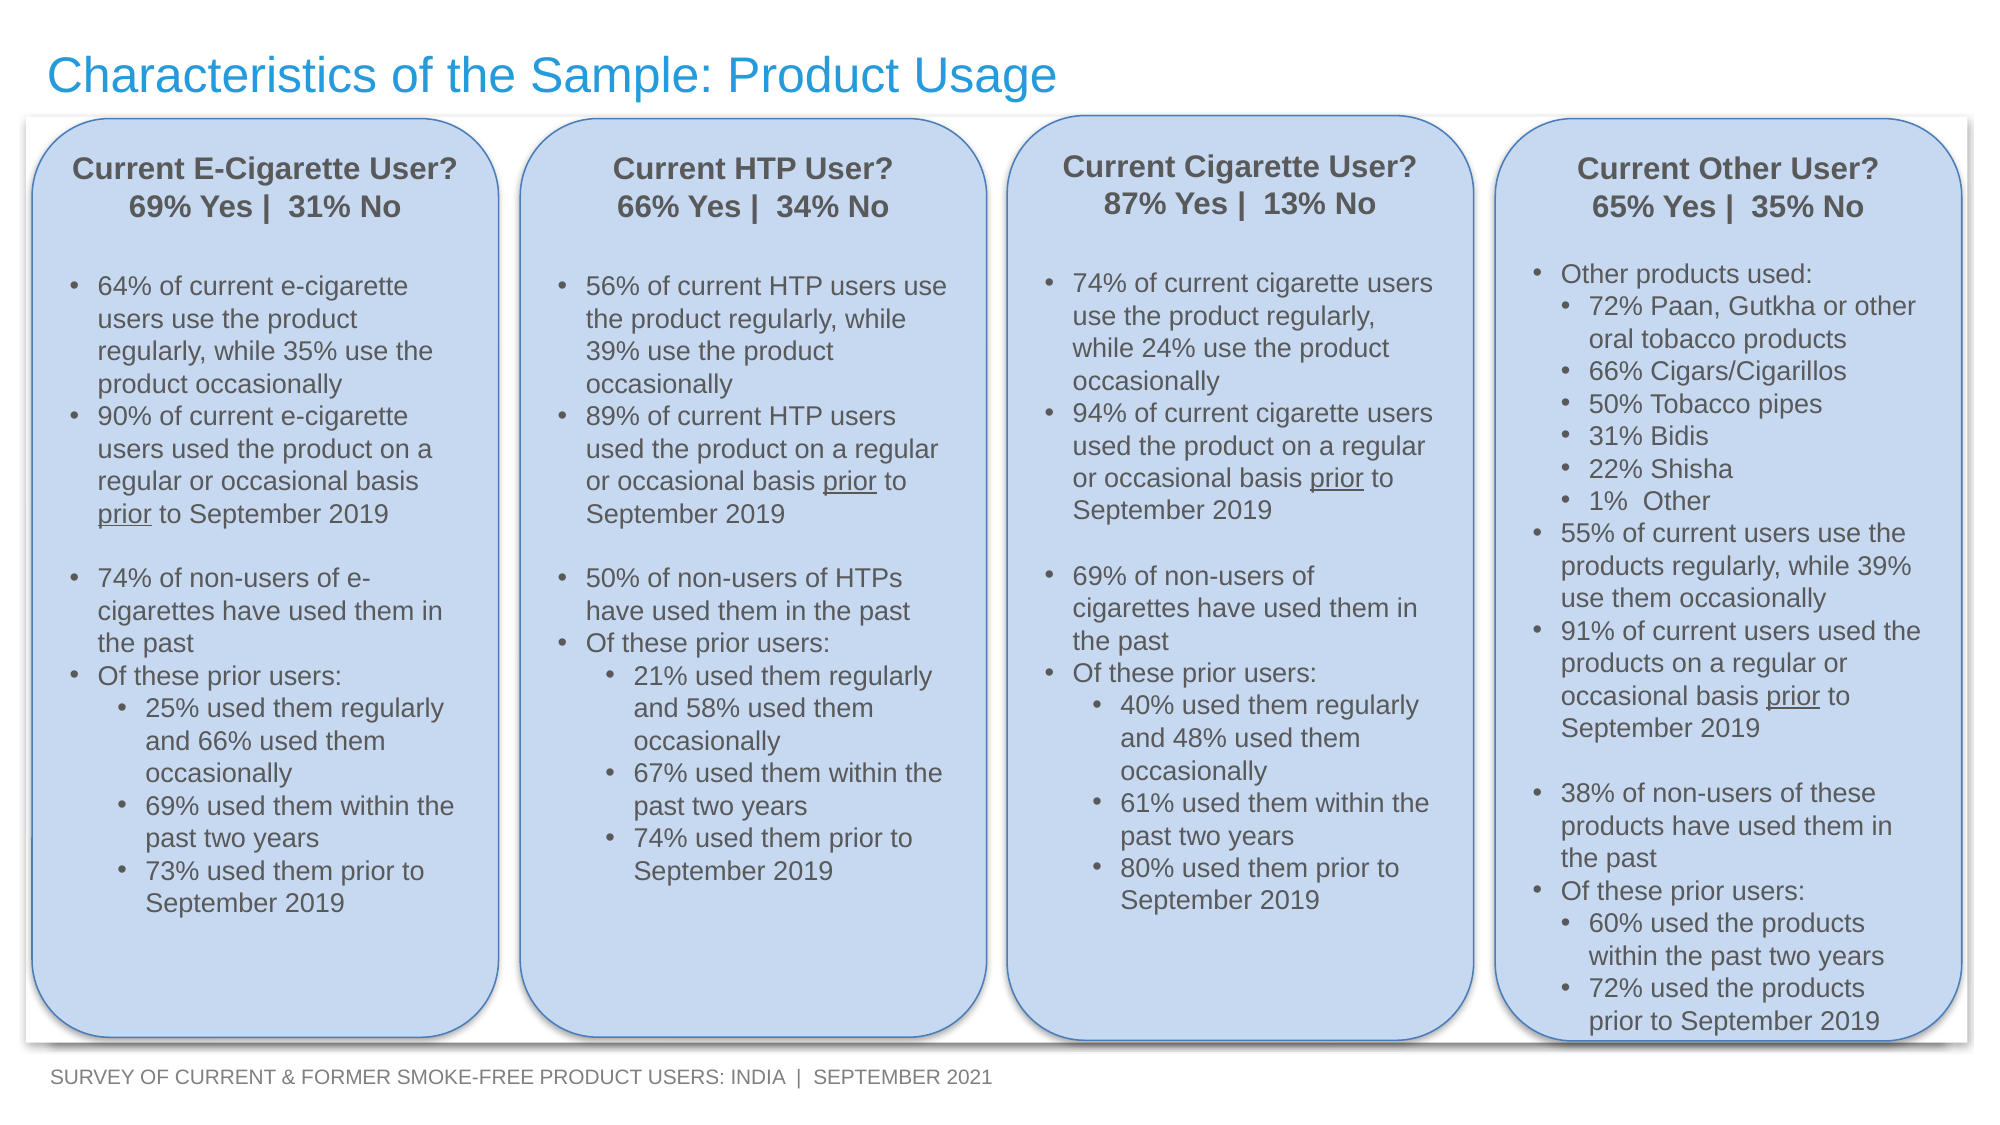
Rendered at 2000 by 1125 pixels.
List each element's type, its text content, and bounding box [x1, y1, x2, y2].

list Characteristics of the Sample: Product Usage [32, 35, 1879, 122]
text_box [1891, 116, 1968, 1044]
text_box [25, 116, 87, 1044]
text_box [1426, 122, 1540, 1044]
text_box Current Other User? 65% Yes | 35% No Other products used: 72% Paan, Gutkha or other oral tobacco products 66% Cigars/Cigarillos 50% Tobacco pipes 31% Bidis 22% Shisha 1% Other 55% of current users use the products regularly, while 39% use them occasionally 91% of current users used the products on a regular or occasional basis prior to September 2019 38% of non-users of these products have used them in the past Of these prior users: 60% used the products within the past two years 72% used the products prior to September 2019 [1494, 117, 1963, 1042]
text_box Current Cigarette User? 87% Yes | 13% No 74% of current cigarette users use the product regularly, while 24% use the product occasionally 94% of current cigarette users used the product on a regular or occasional basis prior to September 2019 69% of non-users of cigarettes have used them in the past Of these prior users: 40% used them regularly and 48% used them occasionally 61% used them within the past two years 80% used them prior to September 2019 [1006, 122, 1475, 1042]
text_box [442, 122, 576, 1044]
text_box Current E-Cigarette User? 69% Yes | 31% No 64% of current e-cigarette users use the product regularly, while 35% use the product occasionally 90% of current e-cigarette users used the product on a regular or occasional basis prior to September 2019 74% of non-users of e-cigarettes have used them in the past Of these prior users: 25% used them regularly and 66% used them occasionally 69% used them within the past two years 73% used them prior to September 2019 [31, 122, 500, 1039]
text_box Current HTP User? 66% Yes | 34% No 56% of current HTP users use the product regularly, while 39% use the product occasionally 89% of current HTP users used the product on a regular or occasional basis prior to September 2019 50% of non-users of HTPs have used them in the past Of these prior users: 21% used them regularly and 58% used them occasionally 67% used them within the past two years 74% used them prior to September 2019 [519, 122, 988, 1038]
text_box [930, 122, 1054, 1044]
